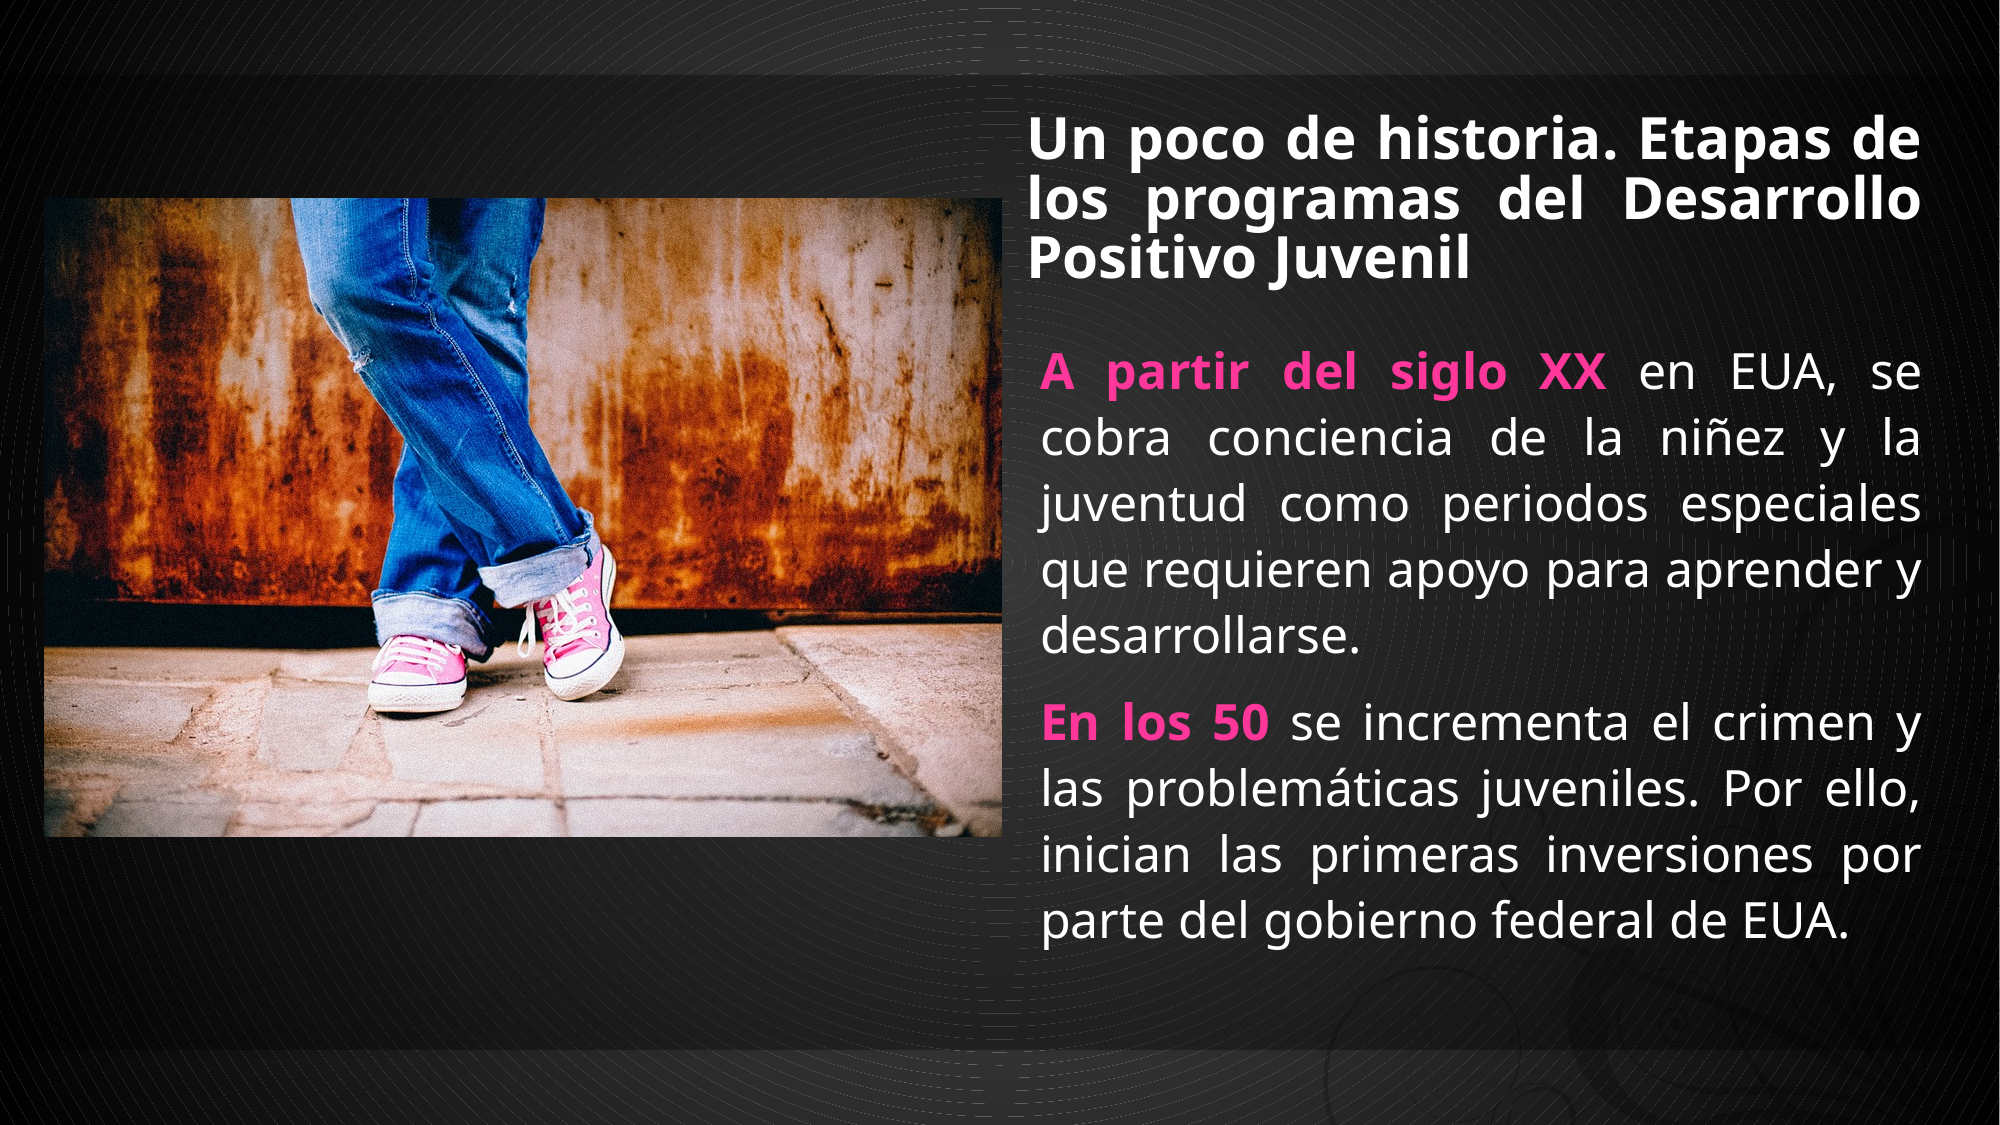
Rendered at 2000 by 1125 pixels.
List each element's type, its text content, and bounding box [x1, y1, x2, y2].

picture [44, 198, 1002, 837]
list A partir del siglo XX en EUA, se cobra conciencia de la niñez y la juventud como periodos especiales que requieren apoyo para aprender y desarrollarse. En los 50 se incrementa el crimen y las problemáticas juveniles. Por ello, inician las primeras inversiones por parte del gobierno federal de EUA. [968, 326, 1938, 965]
title Un poco de historia. Etapas de los programas del Desarrollo Positivo Juvenil [1011, 98, 1938, 299]
